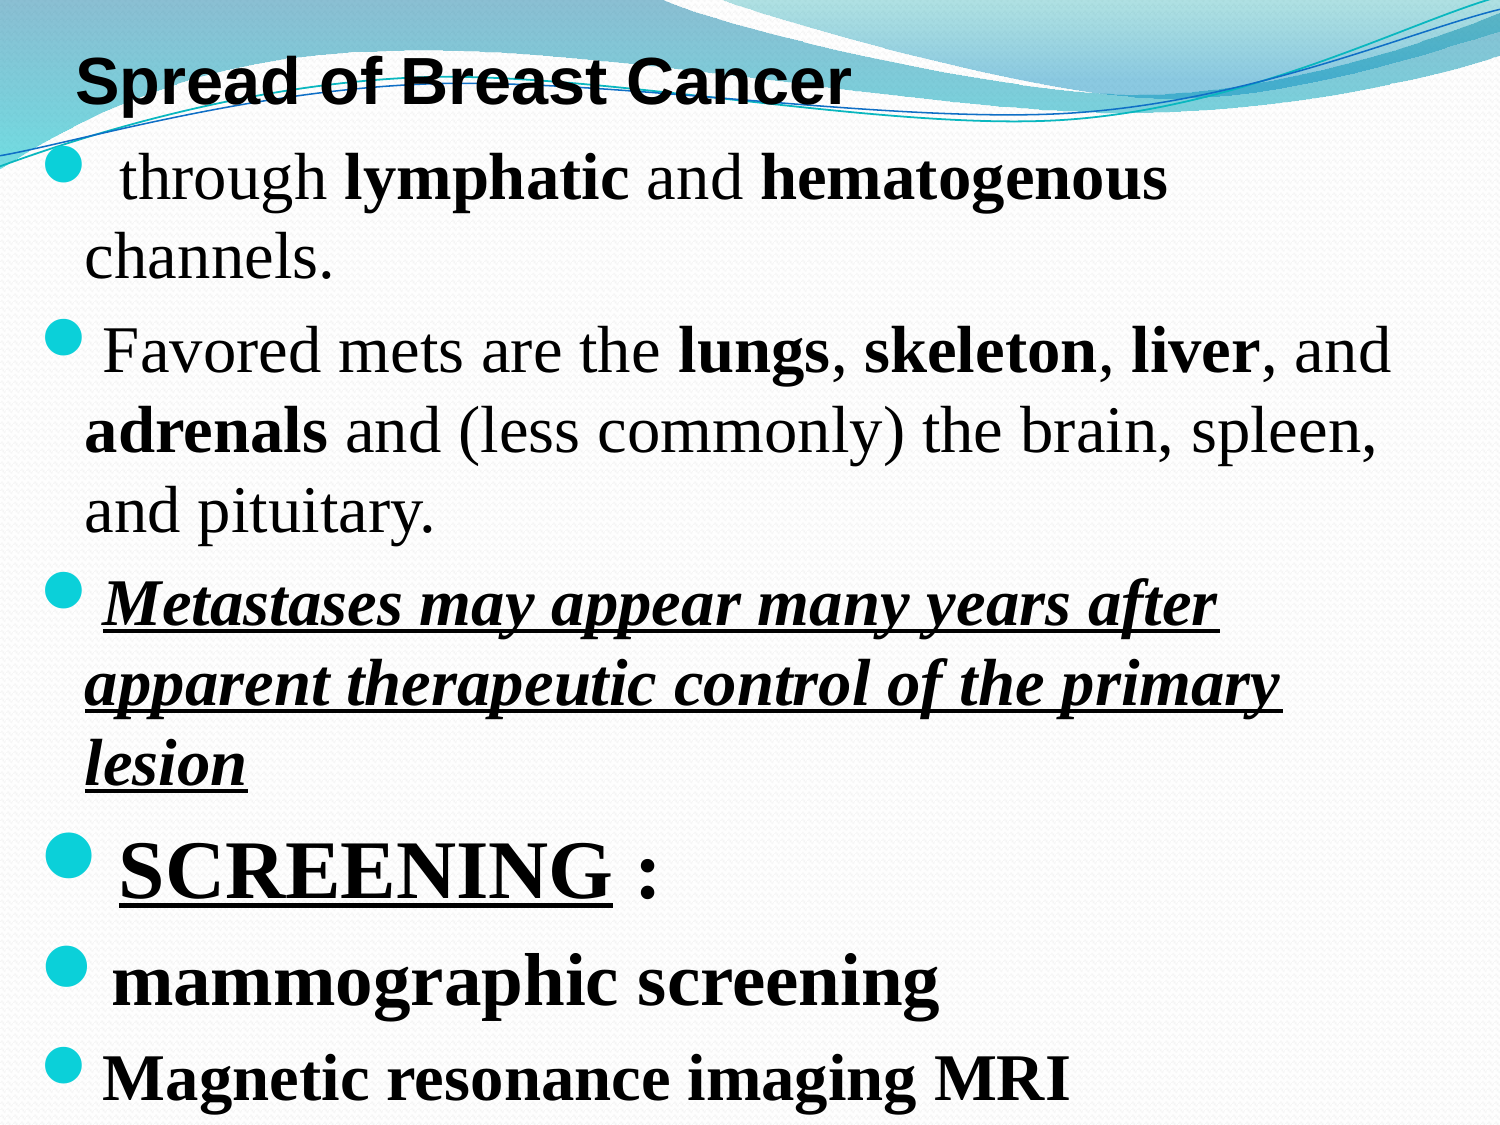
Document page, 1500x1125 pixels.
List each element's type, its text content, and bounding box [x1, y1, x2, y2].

title Spread of Breast Cancer [75, 12, 1425, 118]
list through lymphatic and hematogenous channels. Favored mets are the lungs, skeleton, liver, and adrenals and (less commonly) the brain, spleen, and pituitary. Metastases may appear many years after apparent therapeutic control of the primary lesion SCREENING : mammographic screening Magnetic resonance imaging MRI [24, 125, 1425, 1063]
